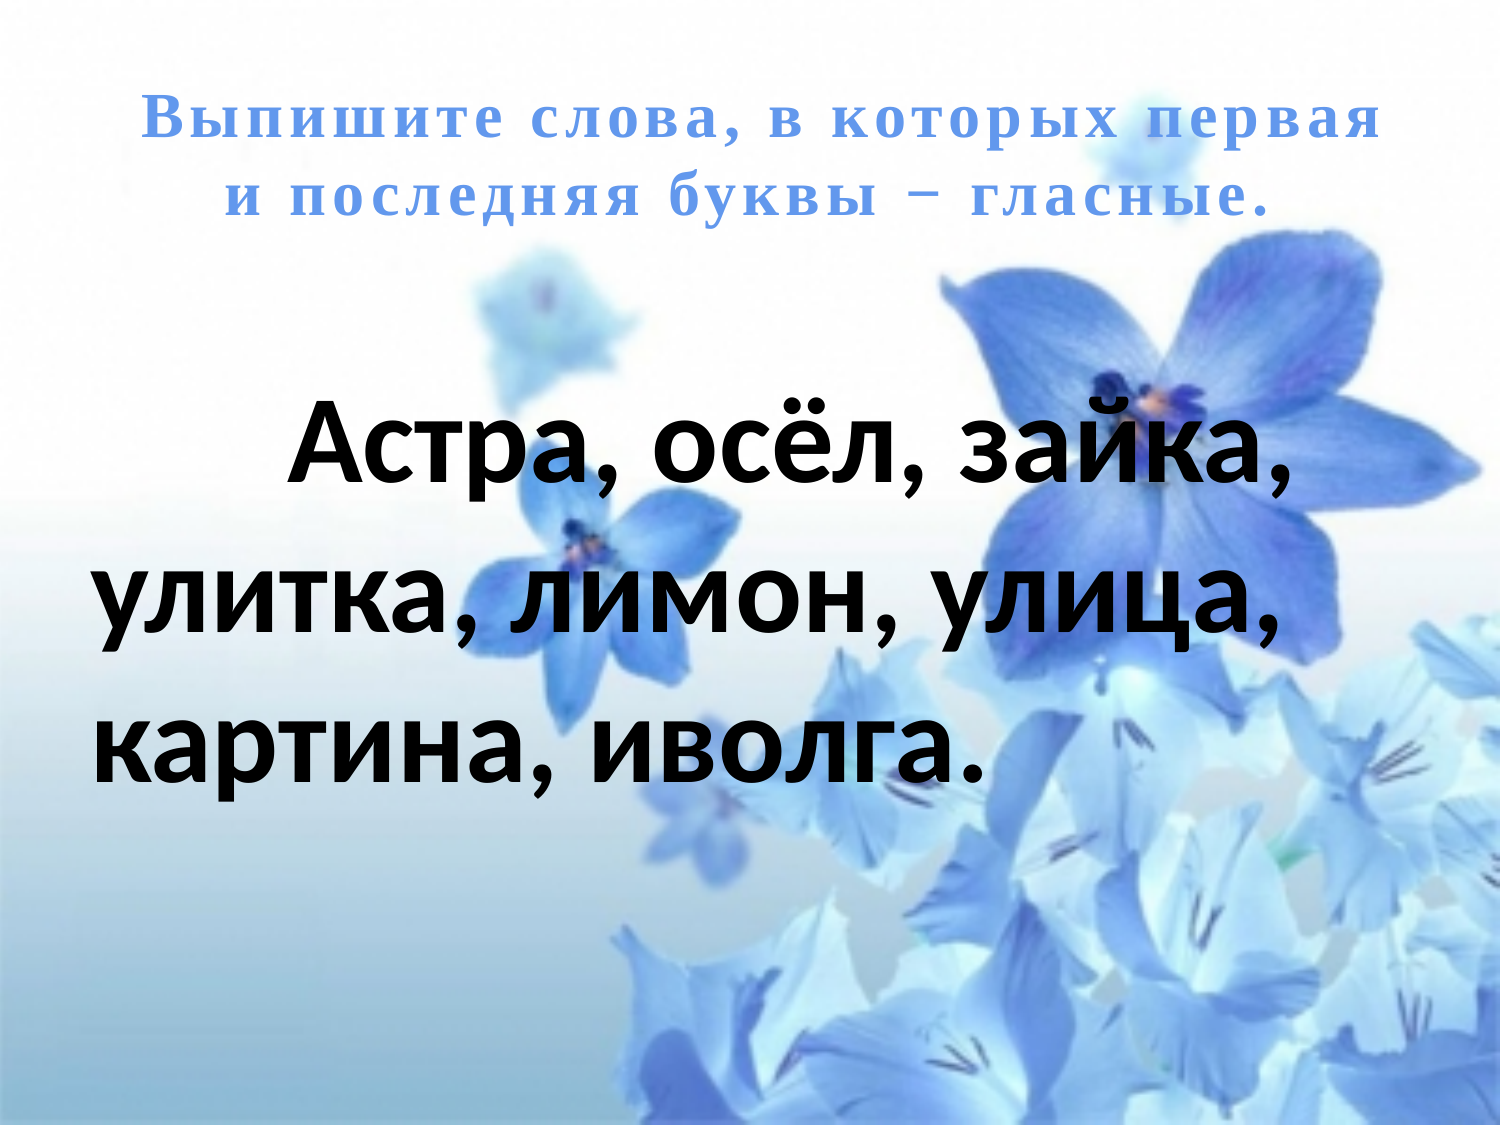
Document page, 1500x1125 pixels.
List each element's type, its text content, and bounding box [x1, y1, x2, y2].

title Выпишите слова, в которых первая и последняя буквы − гласные. [75, 45, 1425, 327]
picture [0, 0, 1500, 1125]
list Астра, осёл, зайка, улитка, лимон, улица, картина, иволга. [75, 349, 1425, 1005]
